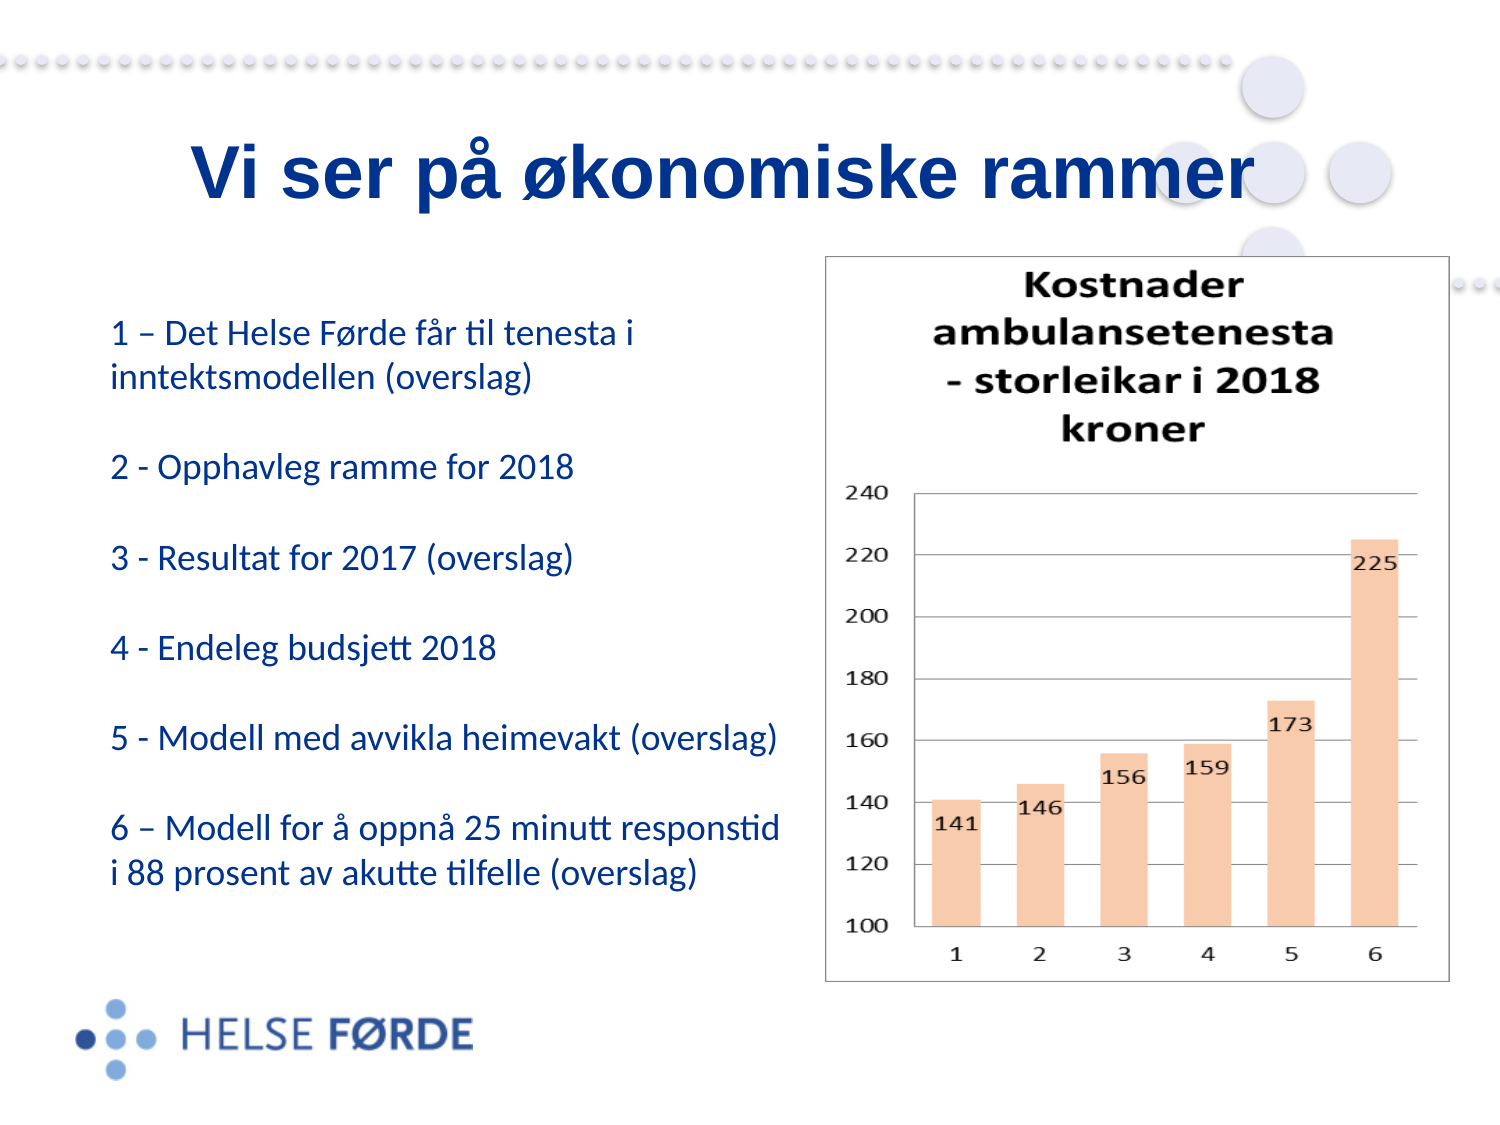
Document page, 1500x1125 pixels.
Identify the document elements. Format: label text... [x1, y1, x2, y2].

title Vi ser på økonomiske rammer [75, 116, 1373, 223]
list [824, 254, 1451, 983]
text_box 1 – Det Helse Førde får til tenesta i inntektsmodellen (overslag) 2 - Opphavleg ramme for 2018 3 - Resultat for 2017 (overslag) 4 - Endeleg budsjett 2018 5 - Modell med avvikla heimevakt (overslag) 6 – Modell for å oppnå 25 minutt responstid i 88 prosent av akutte tilfelle (overslag) [95, 255, 806, 990]
picture [75, 999, 473, 1081]
